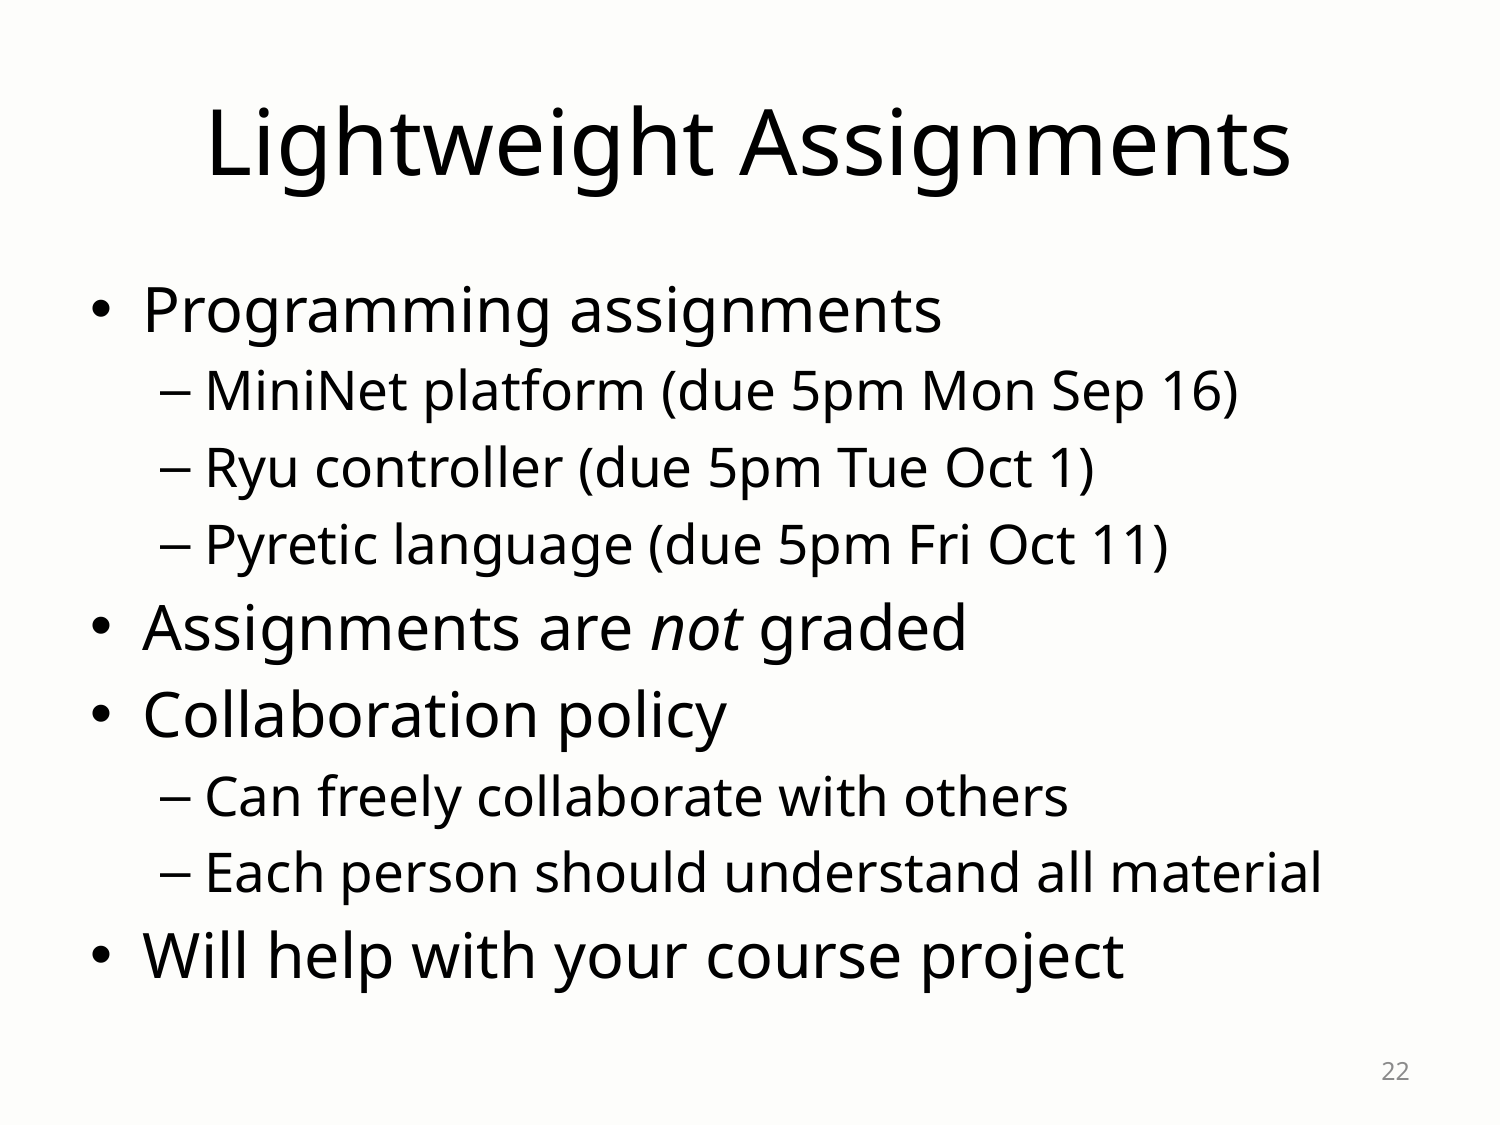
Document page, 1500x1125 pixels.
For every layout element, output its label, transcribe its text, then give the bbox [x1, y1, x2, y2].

list Programming assignments MiniNet platform (due 5pm Mon Sep 16) Ryu controller (due 5pm Tue Oct 1) Pyretic language (due 5pm Fri Oct 11) Assignments are not graded Collaboration policy Can freely collaborate with others Each person should understand all material Will help with your course project [75, 262, 1425, 1005]
slide_number 22 [1074, 1042, 1425, 1103]
title Lightweight Assignments [75, 45, 1425, 233]
